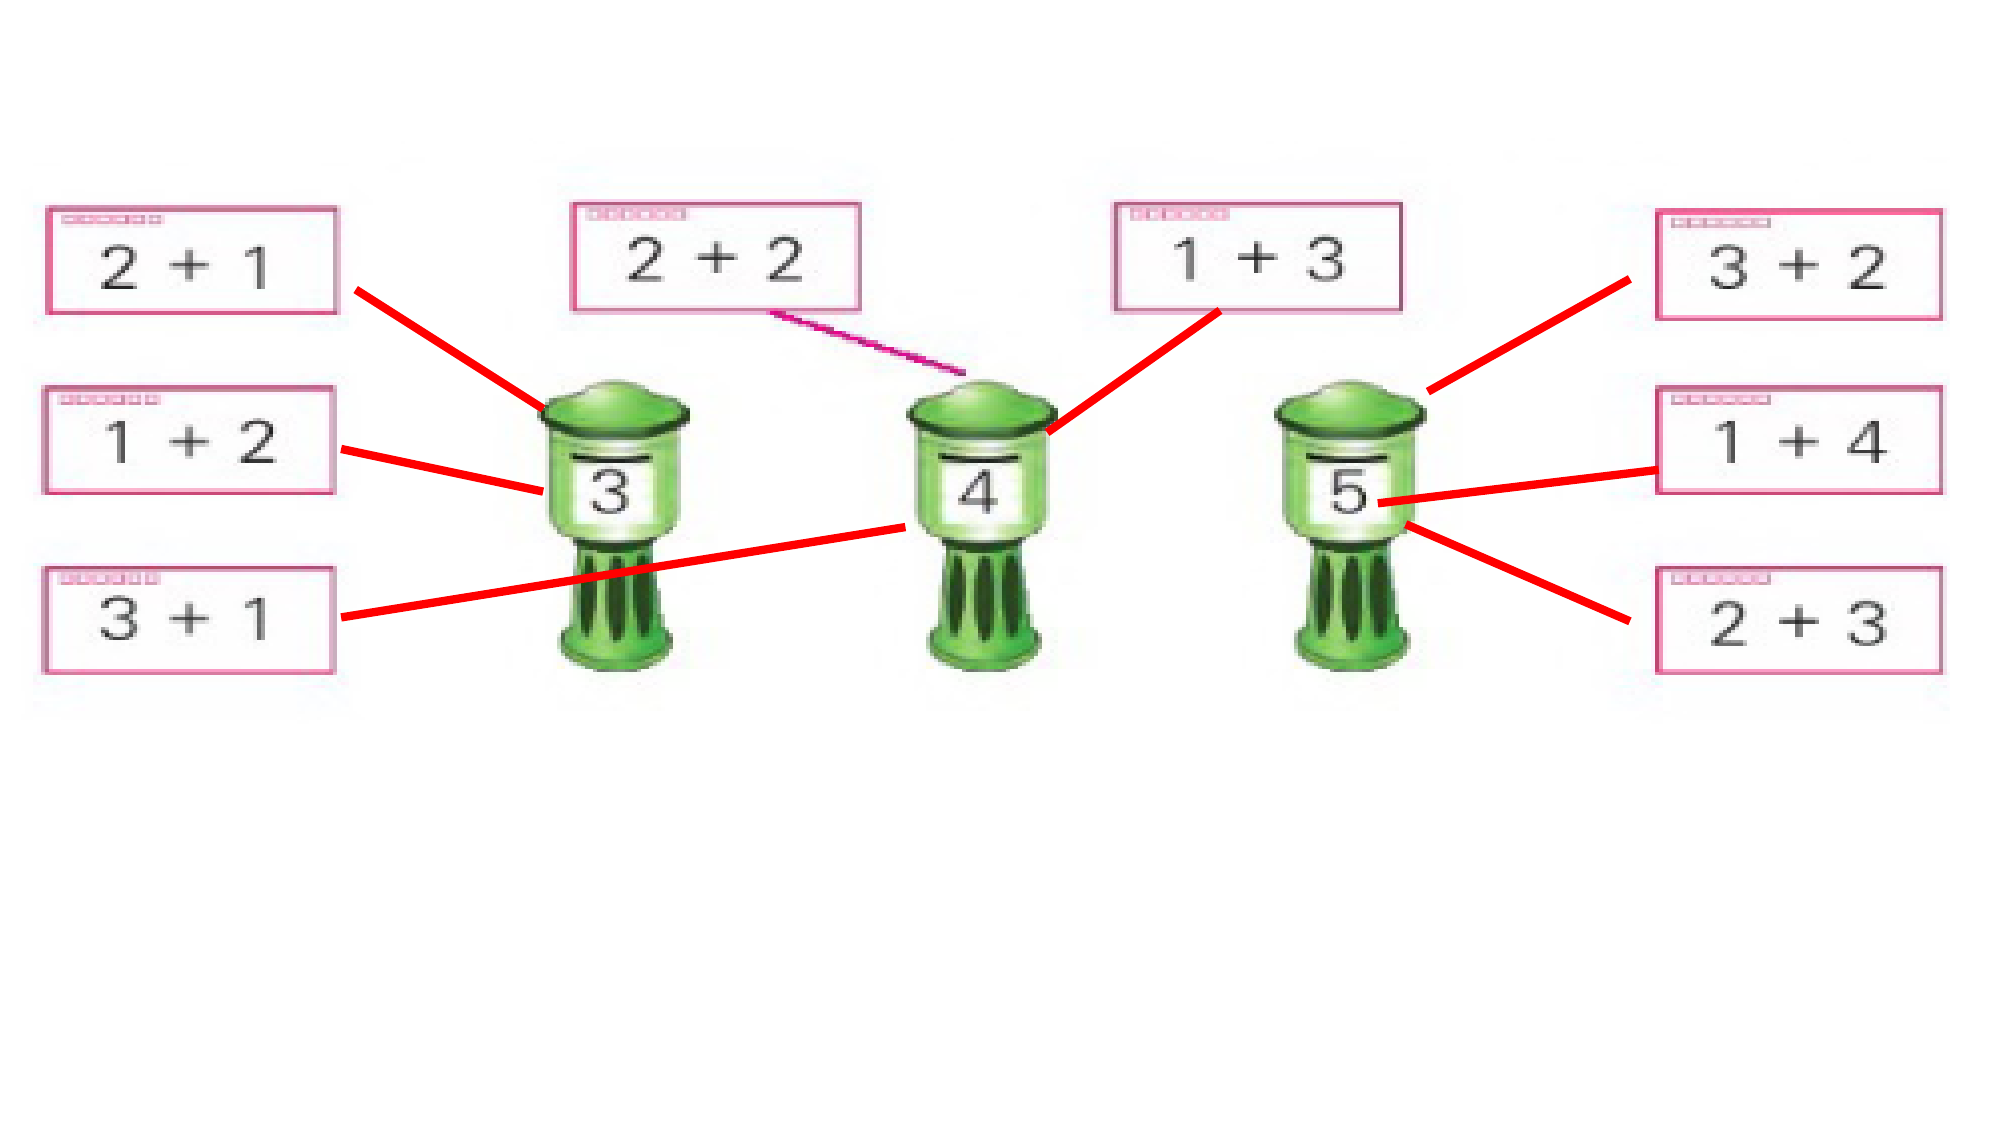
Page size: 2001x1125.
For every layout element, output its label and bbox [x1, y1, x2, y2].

text_box [341, 526, 906, 618]
text_box [1427, 278, 1630, 392]
text_box [1405, 524, 1630, 622]
text_box [1047, 310, 1220, 433]
text_box [341, 448, 544, 492]
picture [21, 138, 1950, 724]
text_box [1377, 469, 1659, 504]
text_box [355, 289, 544, 409]
